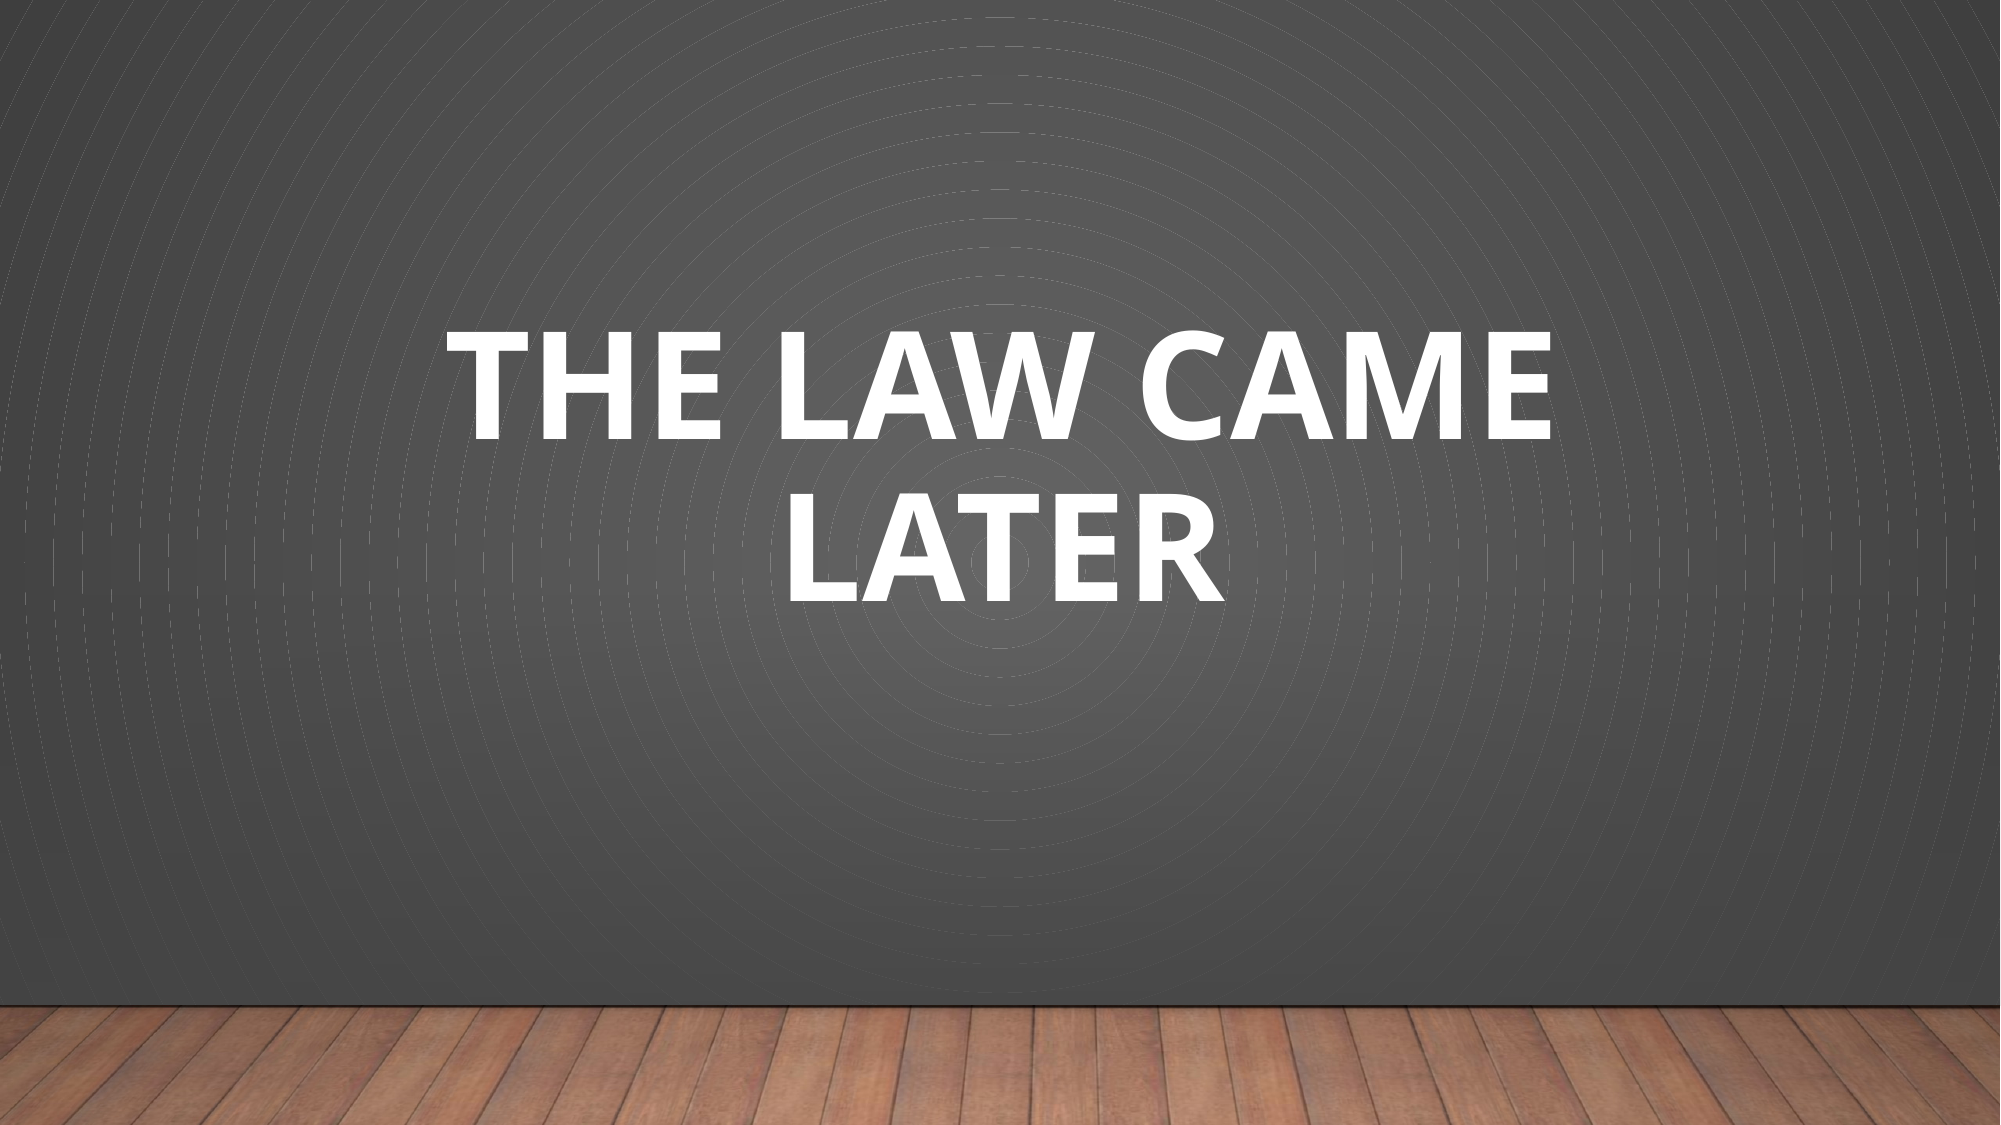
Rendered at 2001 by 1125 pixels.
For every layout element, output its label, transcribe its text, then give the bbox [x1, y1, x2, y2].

picture [0, 1005, 2000, 1125]
title The law came later [255, 259, 1749, 677]
